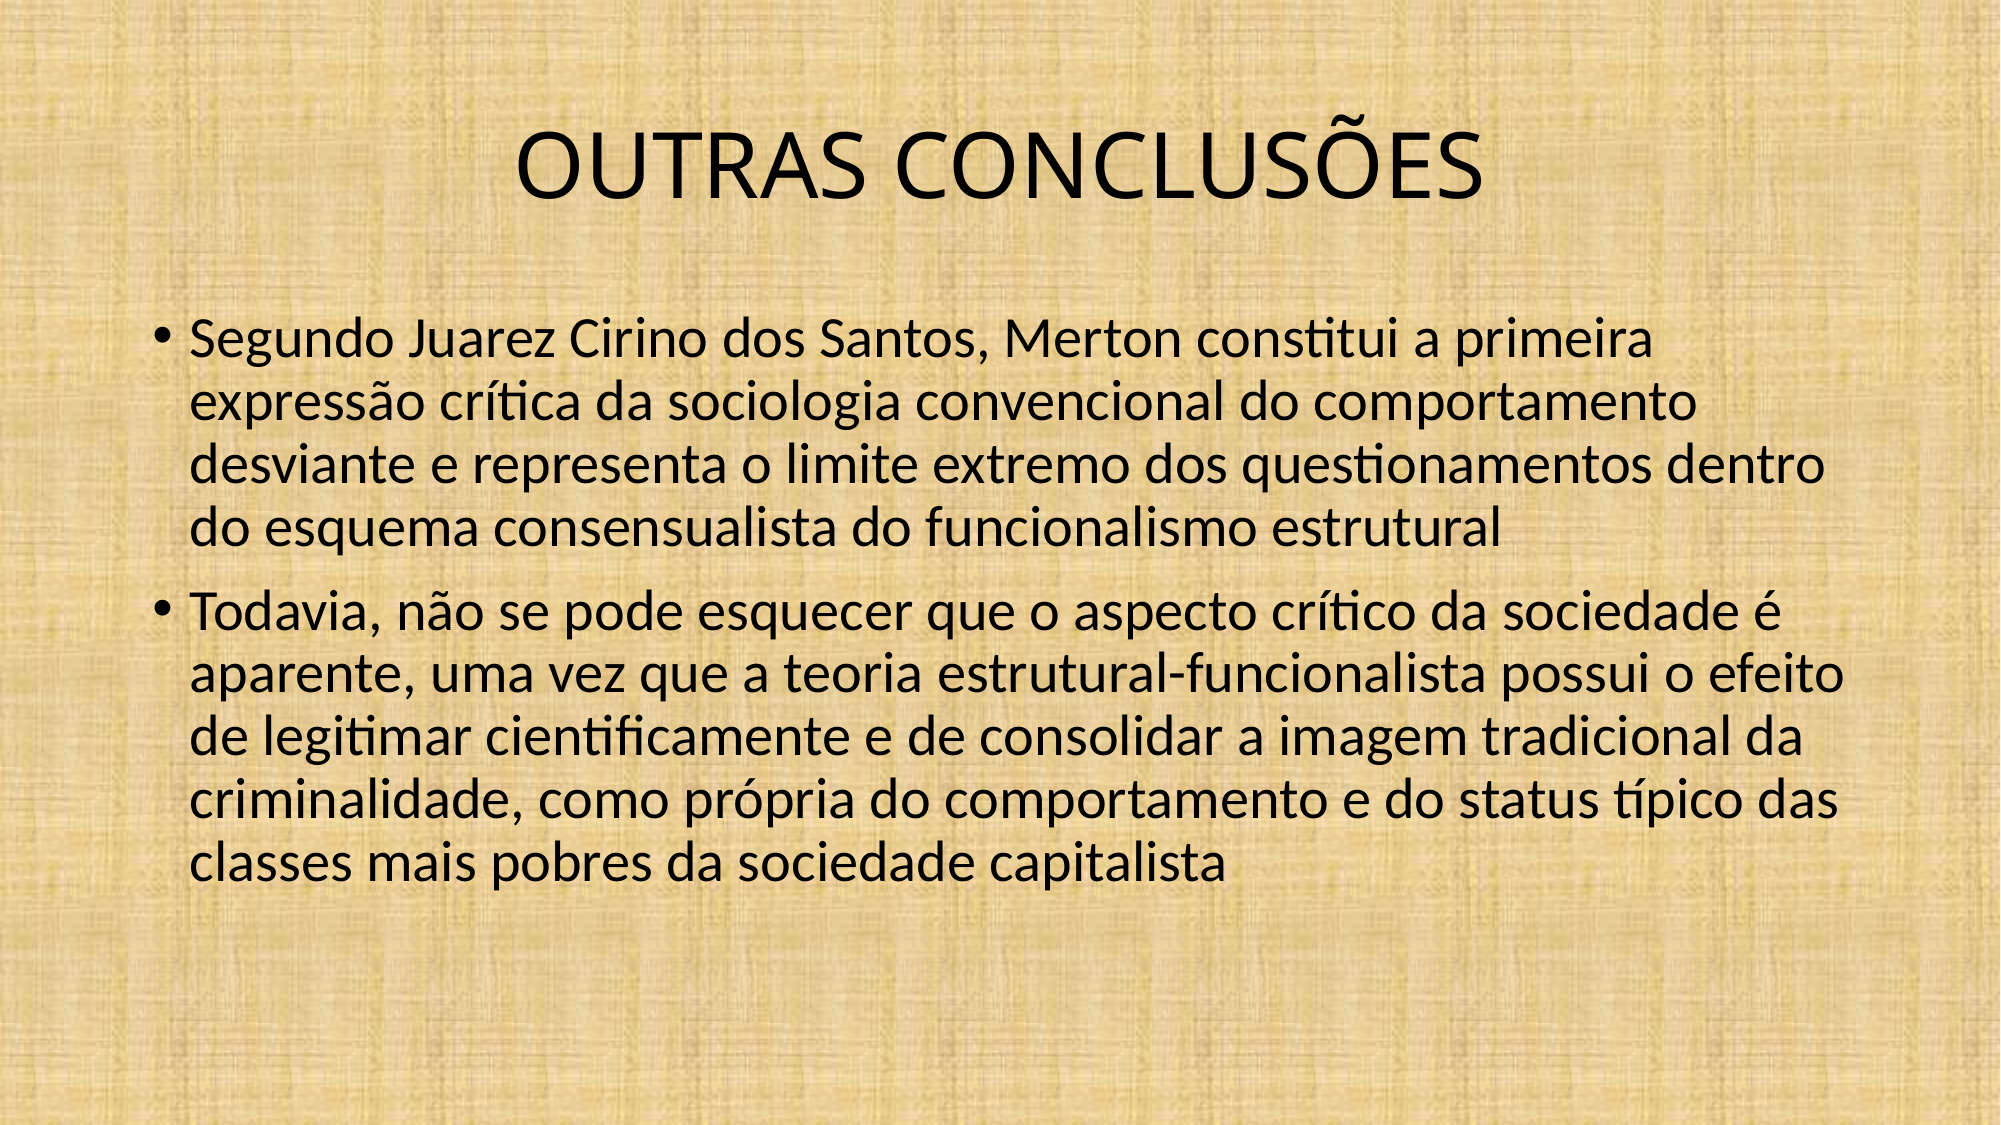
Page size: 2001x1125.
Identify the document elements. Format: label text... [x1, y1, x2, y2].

picture [0, 0, 2001, 1125]
title OUTRAS CONCLUSÕES [137, 59, 1863, 278]
list Segundo Juarez Cirino dos Santos, Merton constitui a primeira expressão crítica da sociologia convencional do comportamento desviante e representa o limite extremo dos questionamentos dentro do esquema consensualista do funcionalismo estrutural Todavia, não se pode esquecer que o aspecto crítico da sociedade é aparente, uma vez que a teoria estrutural-funcionalista possui o efeito de legitimar cientificamente e de consolidar a imagem tradicional da criminalidade, como própria do comportamento e do status típico das classes mais pobres da sociedade capitalista [137, 299, 1863, 1014]
